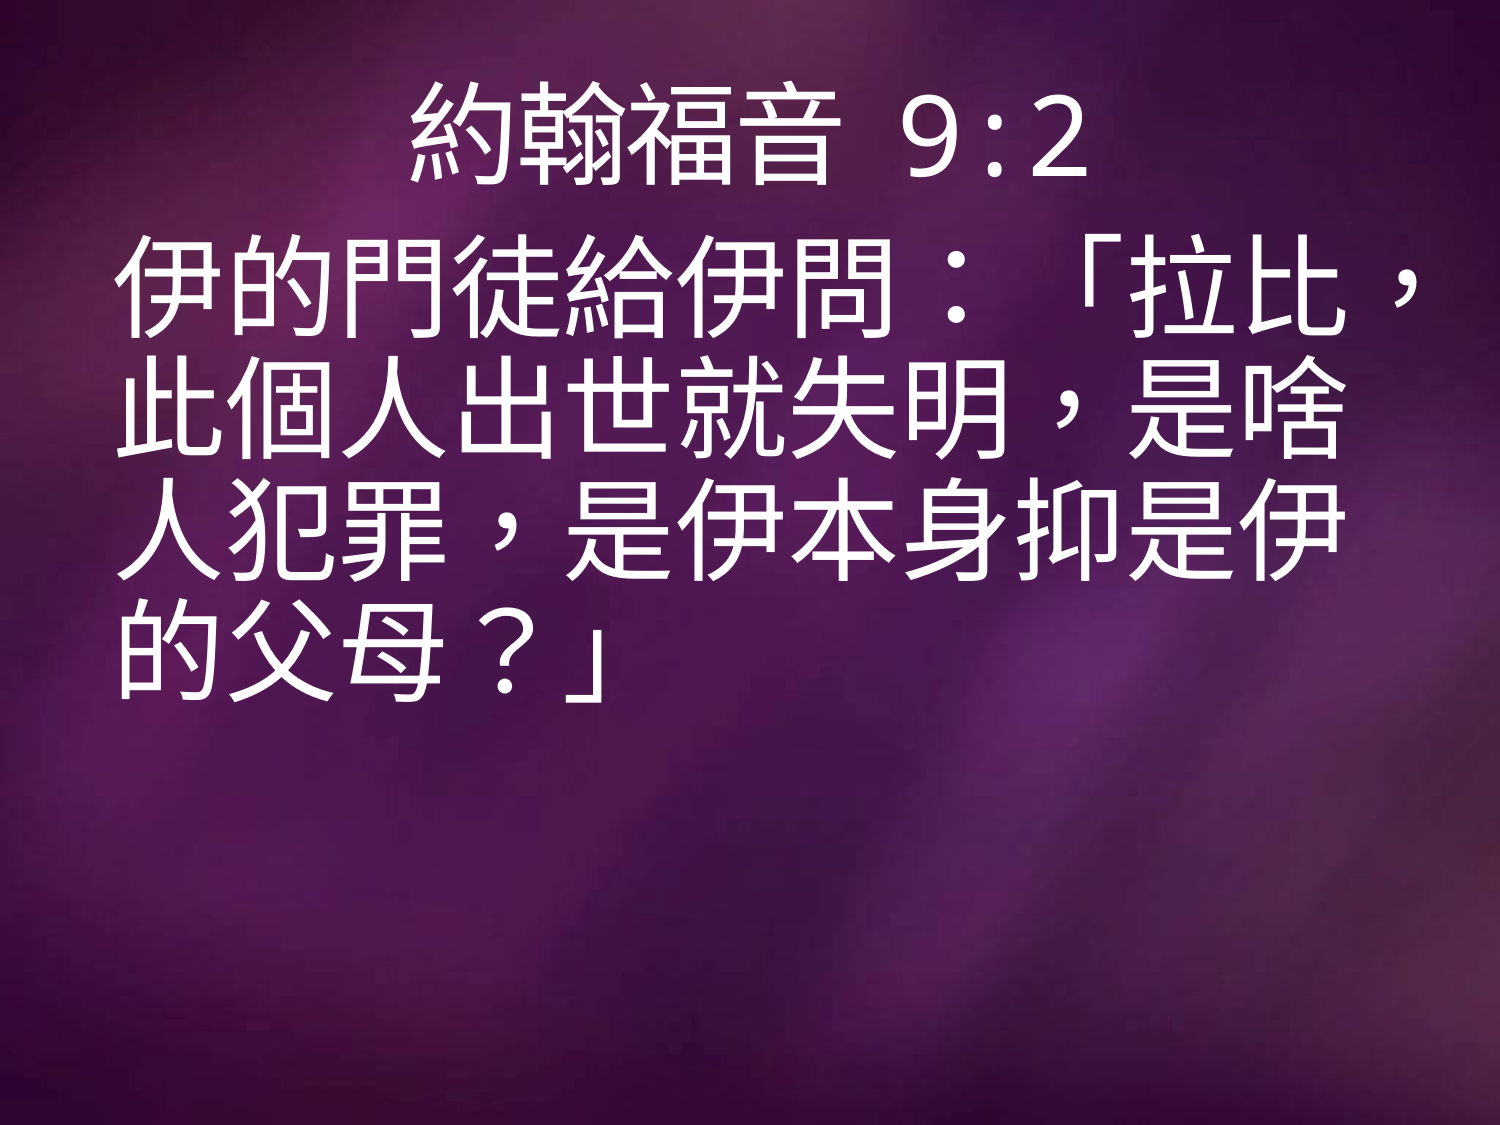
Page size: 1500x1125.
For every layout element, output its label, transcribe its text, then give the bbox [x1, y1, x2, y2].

title 約翰福音 9:2 [62, 63, 1438, 200]
picture [0, 0, 1500, 1125]
list 伊的門徒給伊問：「拉比，此個人出世就失明，是啥人犯罪，是伊本身抑是伊的父母？」 [112, 231, 1400, 723]
